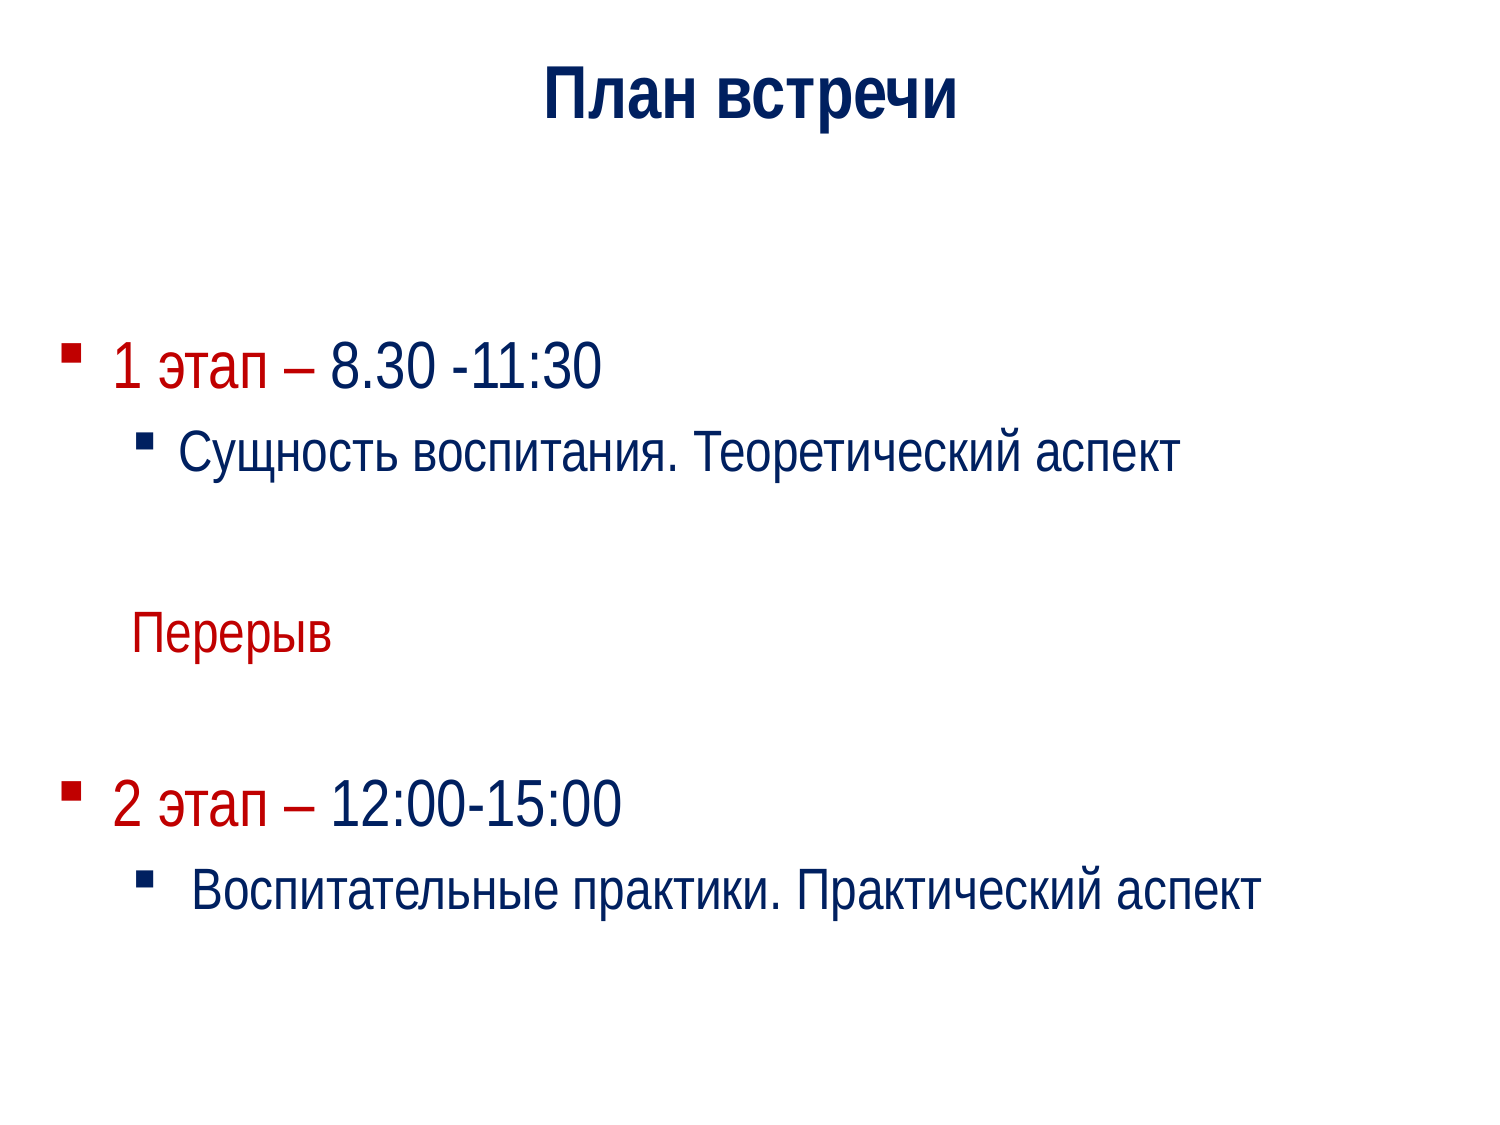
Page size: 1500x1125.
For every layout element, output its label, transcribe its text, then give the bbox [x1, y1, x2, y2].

list 1 этап – 8.30 -11:30 Сущность воспитания. Теоретический аспект Перерыв 2 этап – 12:00-15:00 Воспитательные практики. Практический аспект [41, 314, 1447, 1106]
title План встречи [76, 30, 1427, 147]
